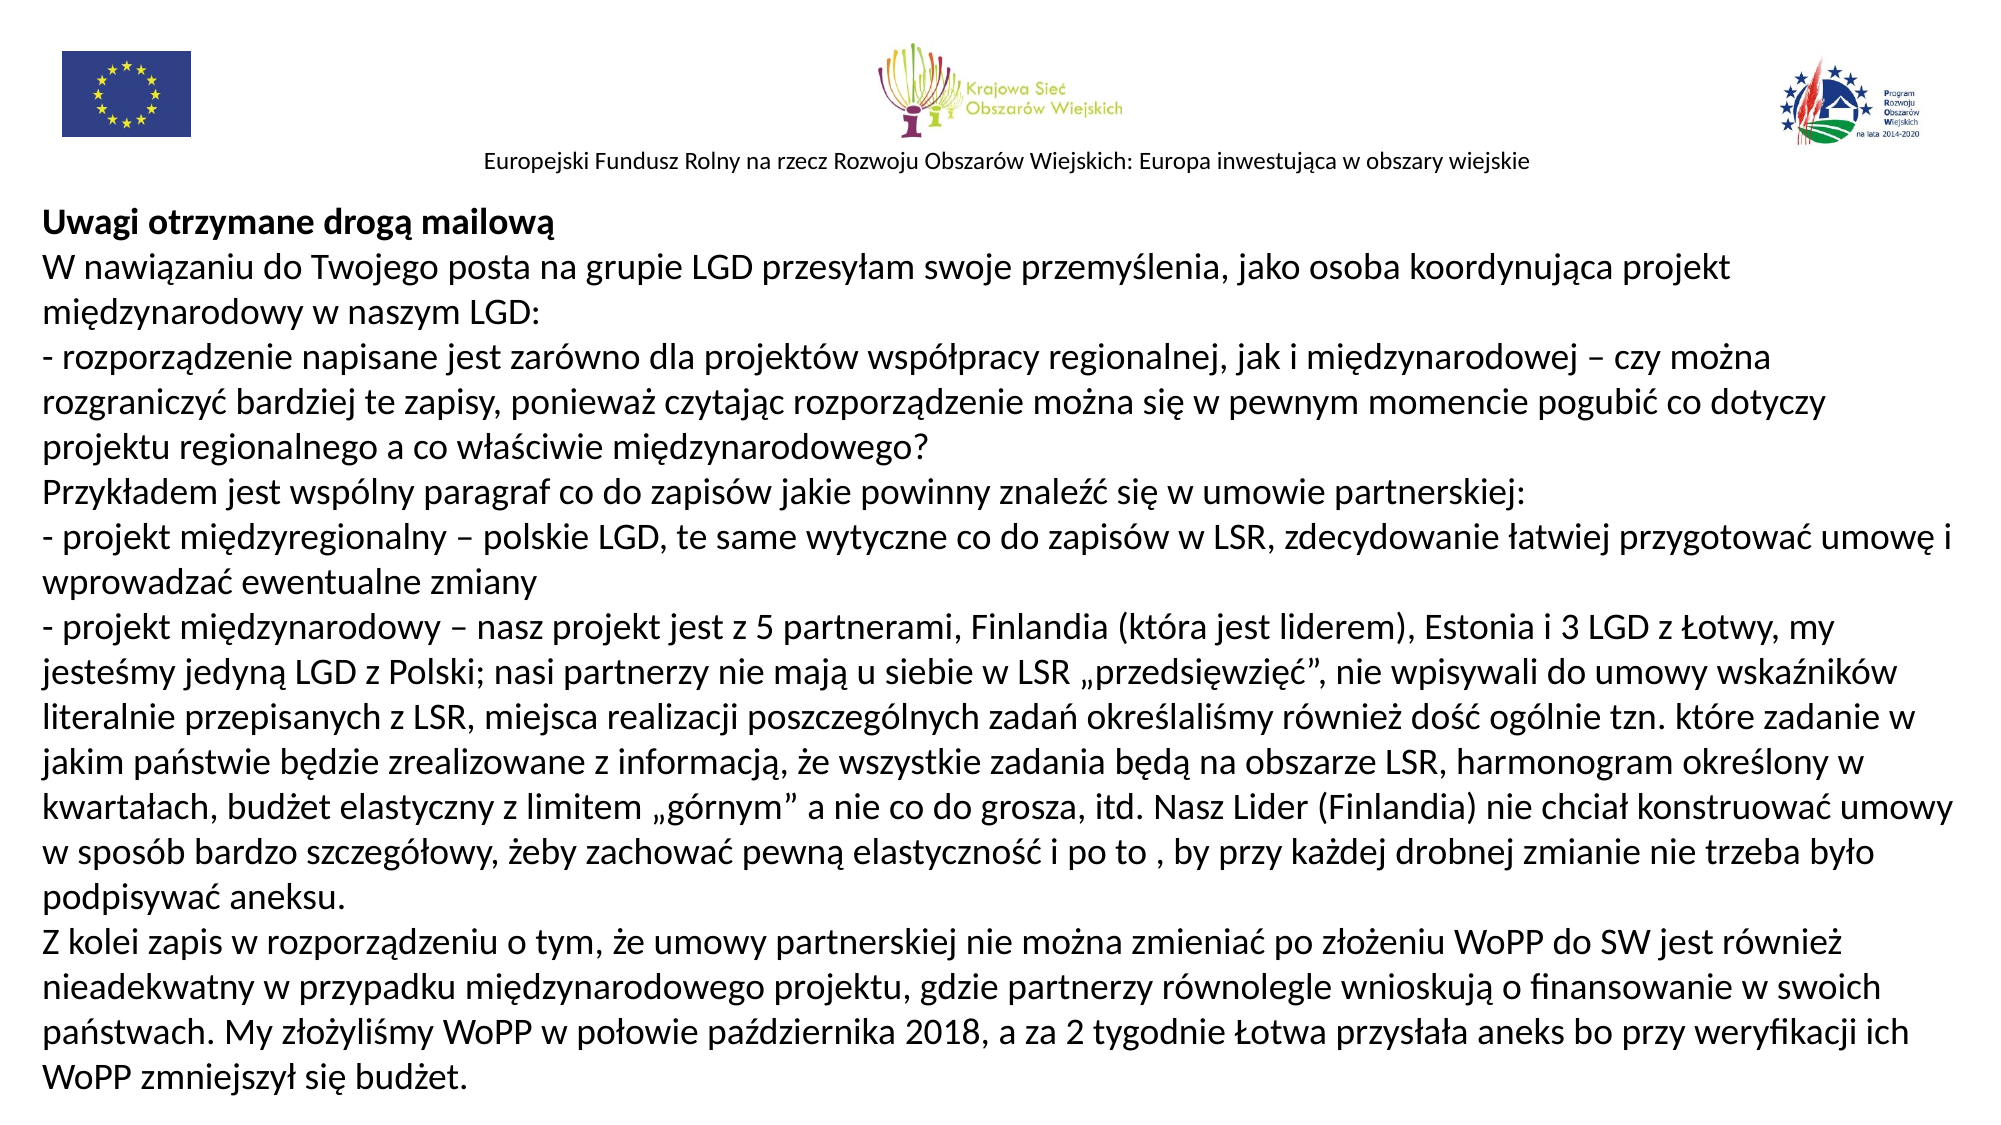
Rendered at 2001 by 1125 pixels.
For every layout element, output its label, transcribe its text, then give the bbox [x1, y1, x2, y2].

text_box Europejski Fundusz Rolny na rzecz Rozwoju Obszarów Wiejskich: Europa inwestująca w obszary wiejskie [62, 137, 1954, 182]
text_box Uwagi otrzymane drogą mailową W nawiązaniu do Twojego posta na grupie LGD przesyłam swoje przemyślenia, jako osoba koordynująca projekt międzynarodowy w naszym LGD: - rozporządzenie napisane jest zarówno dla projektów współpracy regionalnej, jak i międzynarodowej – czy można rozgraniczyć bardziej te zapisy, ponieważ czytając rozporządzenie można się w pewnym momencie pogubić co dotyczy projektu regionalnego a co właściwie międzynarodowego? Przykładem jest wspólny paragraf co do zapisów jakie powinny znaleźć się w umowie partnerskiej: - projekt międzyregionalny – polskie LGD, te same wytyczne co do zapisów w LSR, zdecydowanie łatwiej przygotować umowę i wprowadzać ewentualne zmiany - projekt międzynarodowy – nasz projekt jest z 5 partnerami, Finlandia (która jest liderem), Estonia i 3 LGD z Łotwy, my jesteśmy jedyną LGD z Polski; nasi partnerzy nie mają u siebie w LSR „przedsięwzięć”, nie wpisywali do umowy wskaźników literalnie przepisanych z LSR, miejsca realizacji poszczególnych zadań określaliśmy również dość ogólnie tzn. które zadanie w jakim państwie będzie zrealizowane z informacją, że wszystkie zadania będą na obszarze LSR, harmonogram określony w kwartałach, budżet elastyczny z limitem „górnym” a nie co do grosza, itd. Nasz Lider (Finlandia) nie chciał konstruować umowy w sposób bardzo szczegółowy, żeby zachować pewną elastyczność i po to , by przy każdej drobnej zmianie nie trzeba było podpisywać aneksu. Z kolei zapis w rozporządzeniu o tym, że umowy partnerskiej nie można zmieniać po złożeniu WoPP do SW jest również nieadekwatny w przypadku międzynarodowego projektu, gdzie partnerzy równolegle wnioskują o finansowanie w swoich państwach. My złożyliśmy WoPP w połowie października 2018, a za 2 tygodnie Łotwa przysłała aneks bo przy weryfikacji ich WoPP zmniejszył się budżet. [27, 190, 1973, 1105]
picture [878, 43, 1122, 138]
picture [62, 51, 191, 138]
picture [1773, 51, 1930, 153]
